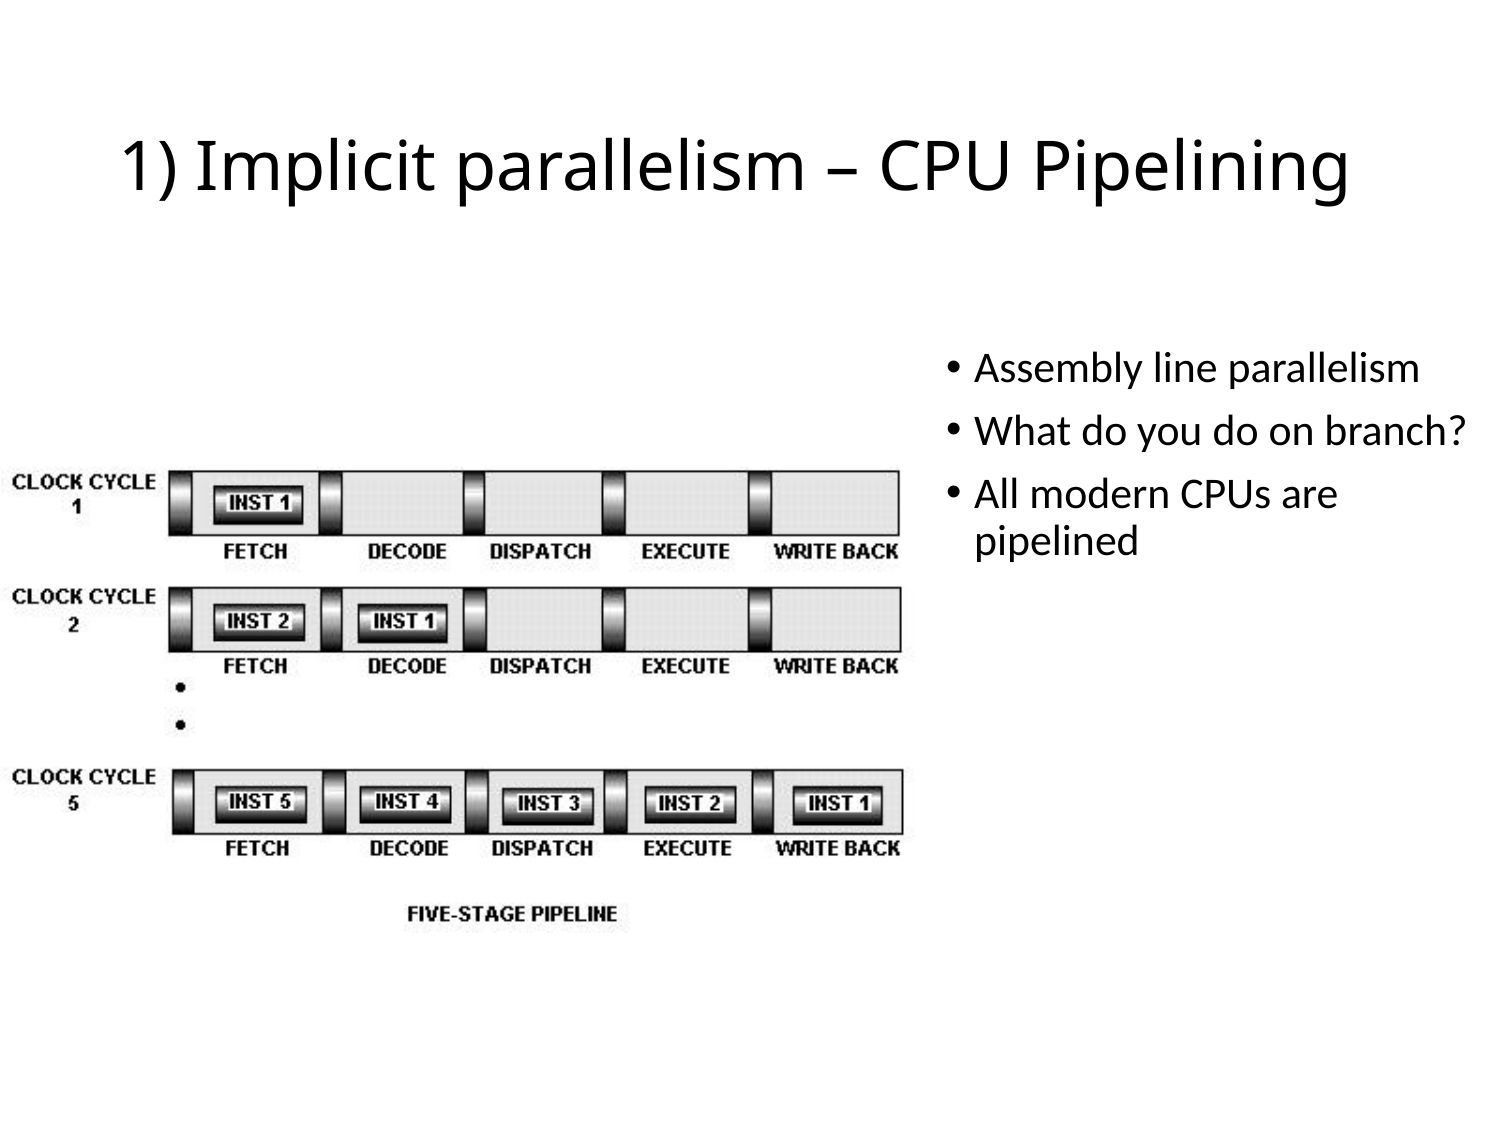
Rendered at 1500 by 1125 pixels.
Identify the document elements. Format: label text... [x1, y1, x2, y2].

list Assembly line parallelism What do you do on branch? All modern CPUs are pipelined [931, 337, 1500, 1013]
picture [0, 437, 917, 933]
title 1) Implicit parallelism – CPU Pipelining [103, 59, 1397, 278]
